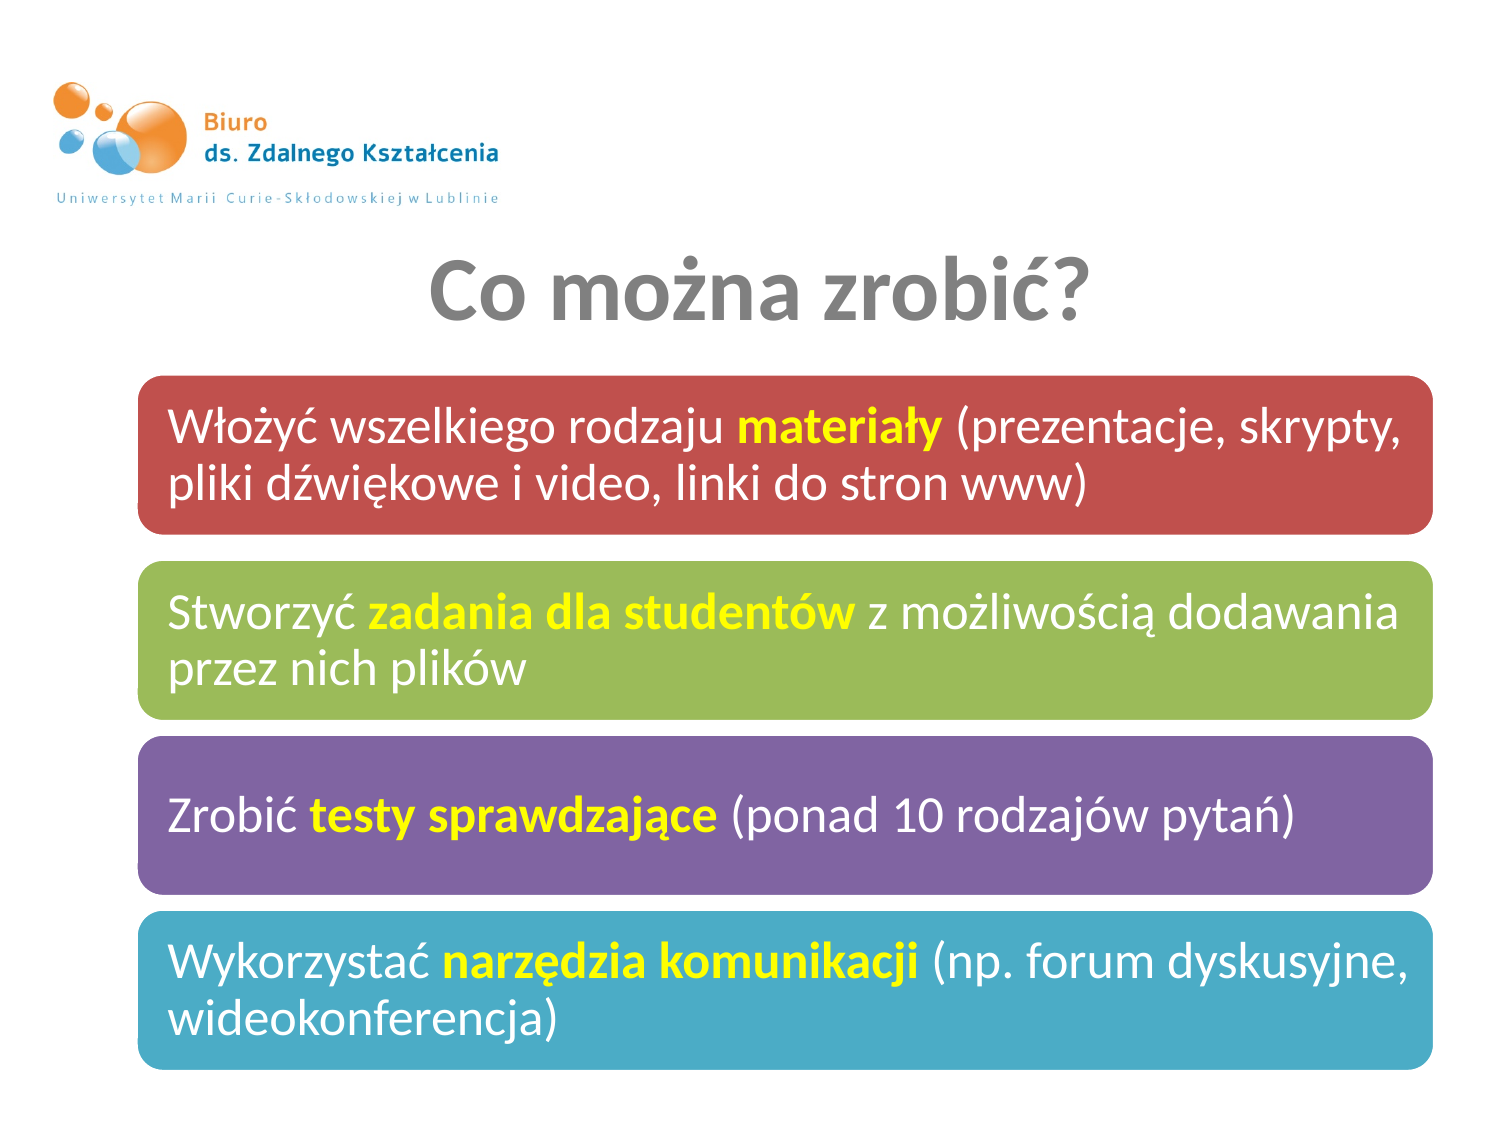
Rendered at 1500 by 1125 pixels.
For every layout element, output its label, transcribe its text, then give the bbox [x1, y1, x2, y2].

picture [53, 82, 502, 210]
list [135, 373, 1436, 1083]
title Co można zrobić? [112, 208, 1412, 361]
